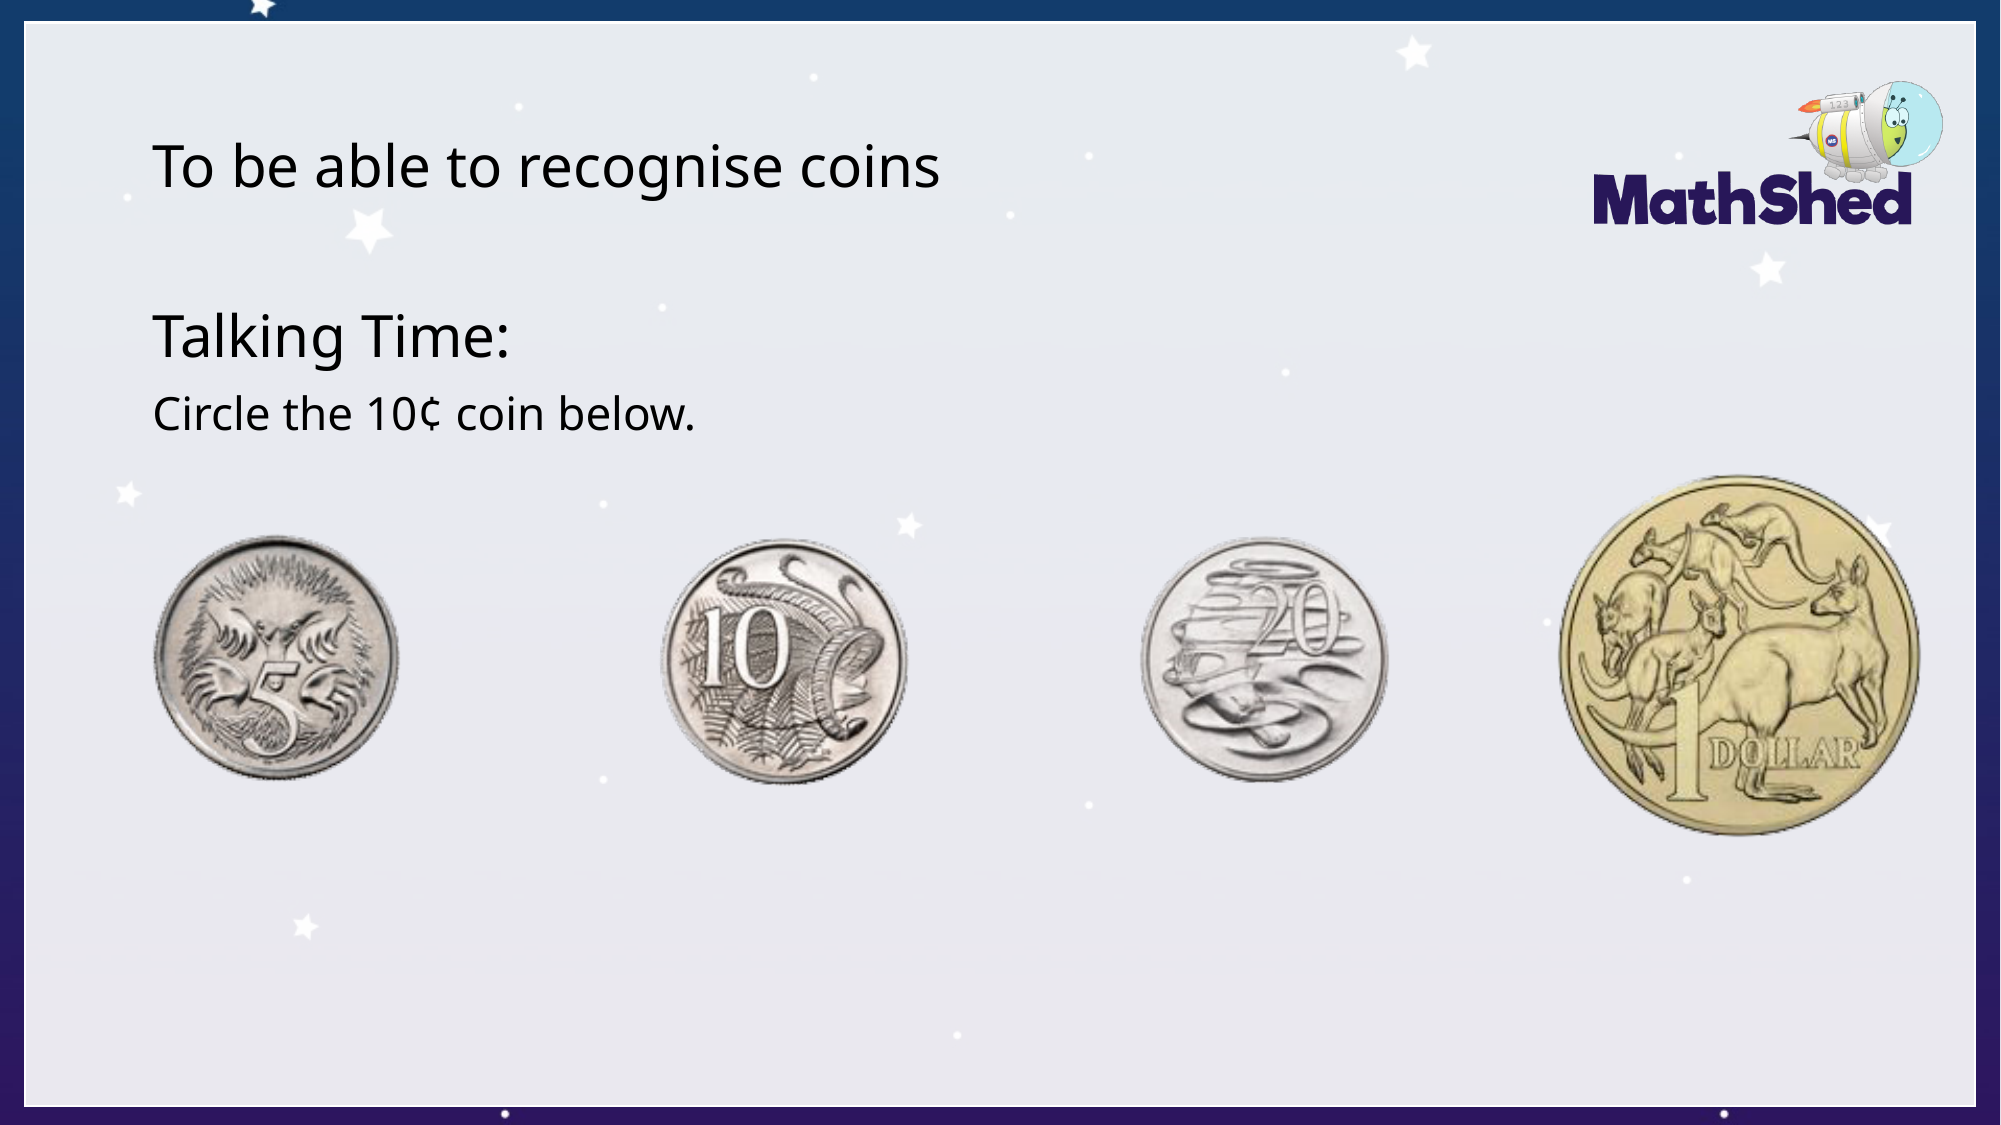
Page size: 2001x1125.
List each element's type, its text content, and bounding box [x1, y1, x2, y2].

title To be able to recognise coins [137, 59, 1578, 278]
picture [0, 0, 2001, 1125]
list Talking Time: Circle the 10¢ coin below. [137, 299, 1863, 1014]
